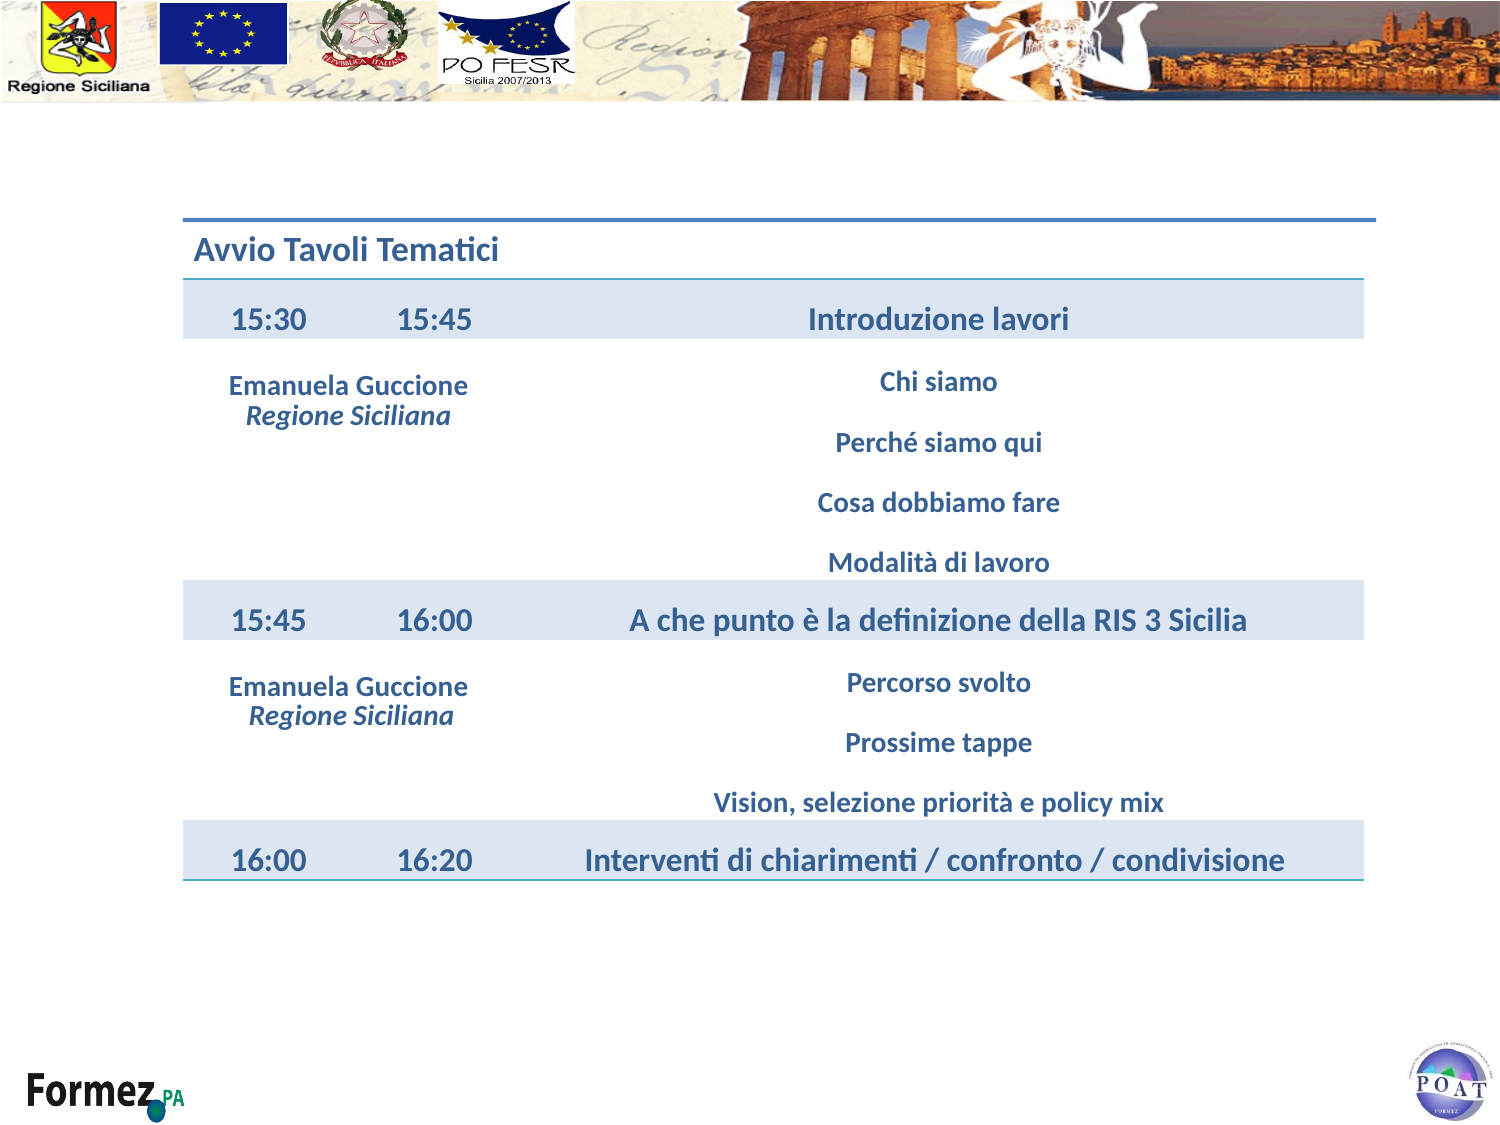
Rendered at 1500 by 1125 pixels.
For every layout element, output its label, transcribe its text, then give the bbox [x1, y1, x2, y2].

table_cell 15:45 [183, 580, 354, 640]
picture [25, 1065, 185, 1125]
table_cell Interventi di chiarimenti / confronto / condivisione [514, 820, 1364, 879]
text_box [182, 219, 1377, 281]
picture [1, 0, 1500, 103]
table_cell Cosa dobbiamo fare [514, 459, 1364, 519]
table_cell Modalità di lavoro [514, 519, 1364, 580]
table_cell Vision, selezione priorità e policy mix [514, 760, 1364, 820]
table_cell Perché siamo qui [514, 399, 1364, 459]
table_cell A che punto è la definizione della RIS 3 Sicilia [514, 580, 1364, 640]
table_cell Emanuela Guccione Regione Siciliana [183, 339, 514, 580]
table_header Introduzione lavori [514, 288, 1364, 339]
picture [1401, 1042, 1500, 1121]
table_cell Emanuela Guccione Regione Siciliana [183, 640, 514, 820]
table_cell Percorso svolto [514, 640, 1364, 700]
table_cell 16:00 [354, 580, 514, 640]
table_cell Prossime tappe [514, 700, 1364, 760]
table_header 15:30 [183, 287, 354, 339]
table_header 15:45 [354, 288, 514, 339]
table_cell 16:20 [354, 820, 514, 879]
table_cell Chi siamo [514, 339, 1364, 399]
table_cell 16:00 [183, 820, 354, 879]
